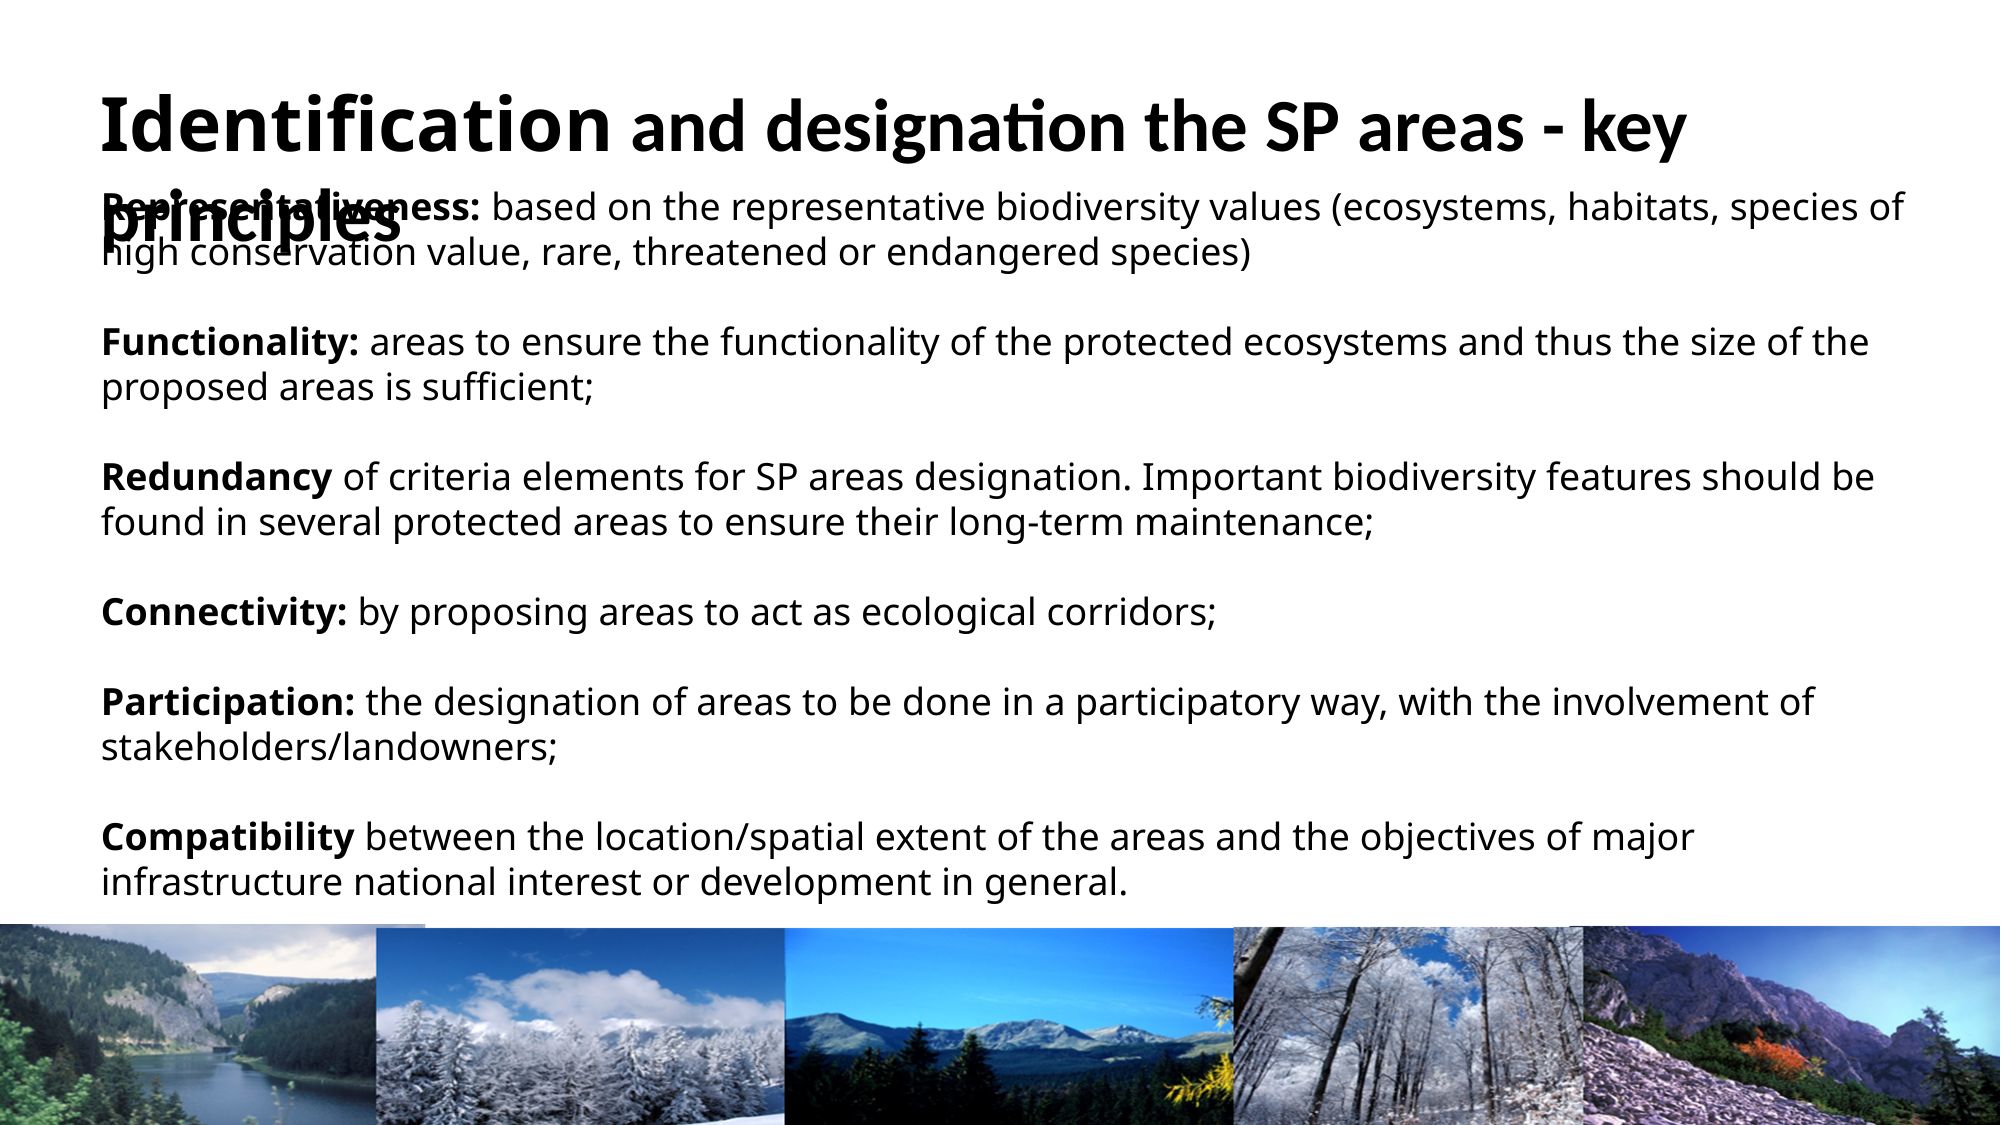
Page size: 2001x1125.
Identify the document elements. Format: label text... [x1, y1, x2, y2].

text_box Representativeness: based on the representative biodiversity values (ecosystems, habitats, species of high conservation value, rare, threatened or endangered species) Functionality: areas to ensure the functionality of the protected ecosystems and thus the size of the proposed areas is sufficient; Redundancy of criteria elements for SP areas designation. Important biodiversity features should be found in several protected areas to ensure their long-term maintenance; Connectivity: by proposing areas to act as ecological corridors; Participation: the designation of areas to be done in a participatory way, with the involvement of stakeholders/landowners; Compatibility between the location/spatial extent of the areas and the objectives of major infrastructure national interest or development in general. [86, 175, 1952, 911]
text_box Identification and designation the SP areas - key principles [86, 69, 1984, 265]
picture [0, 923, 2000, 1125]
